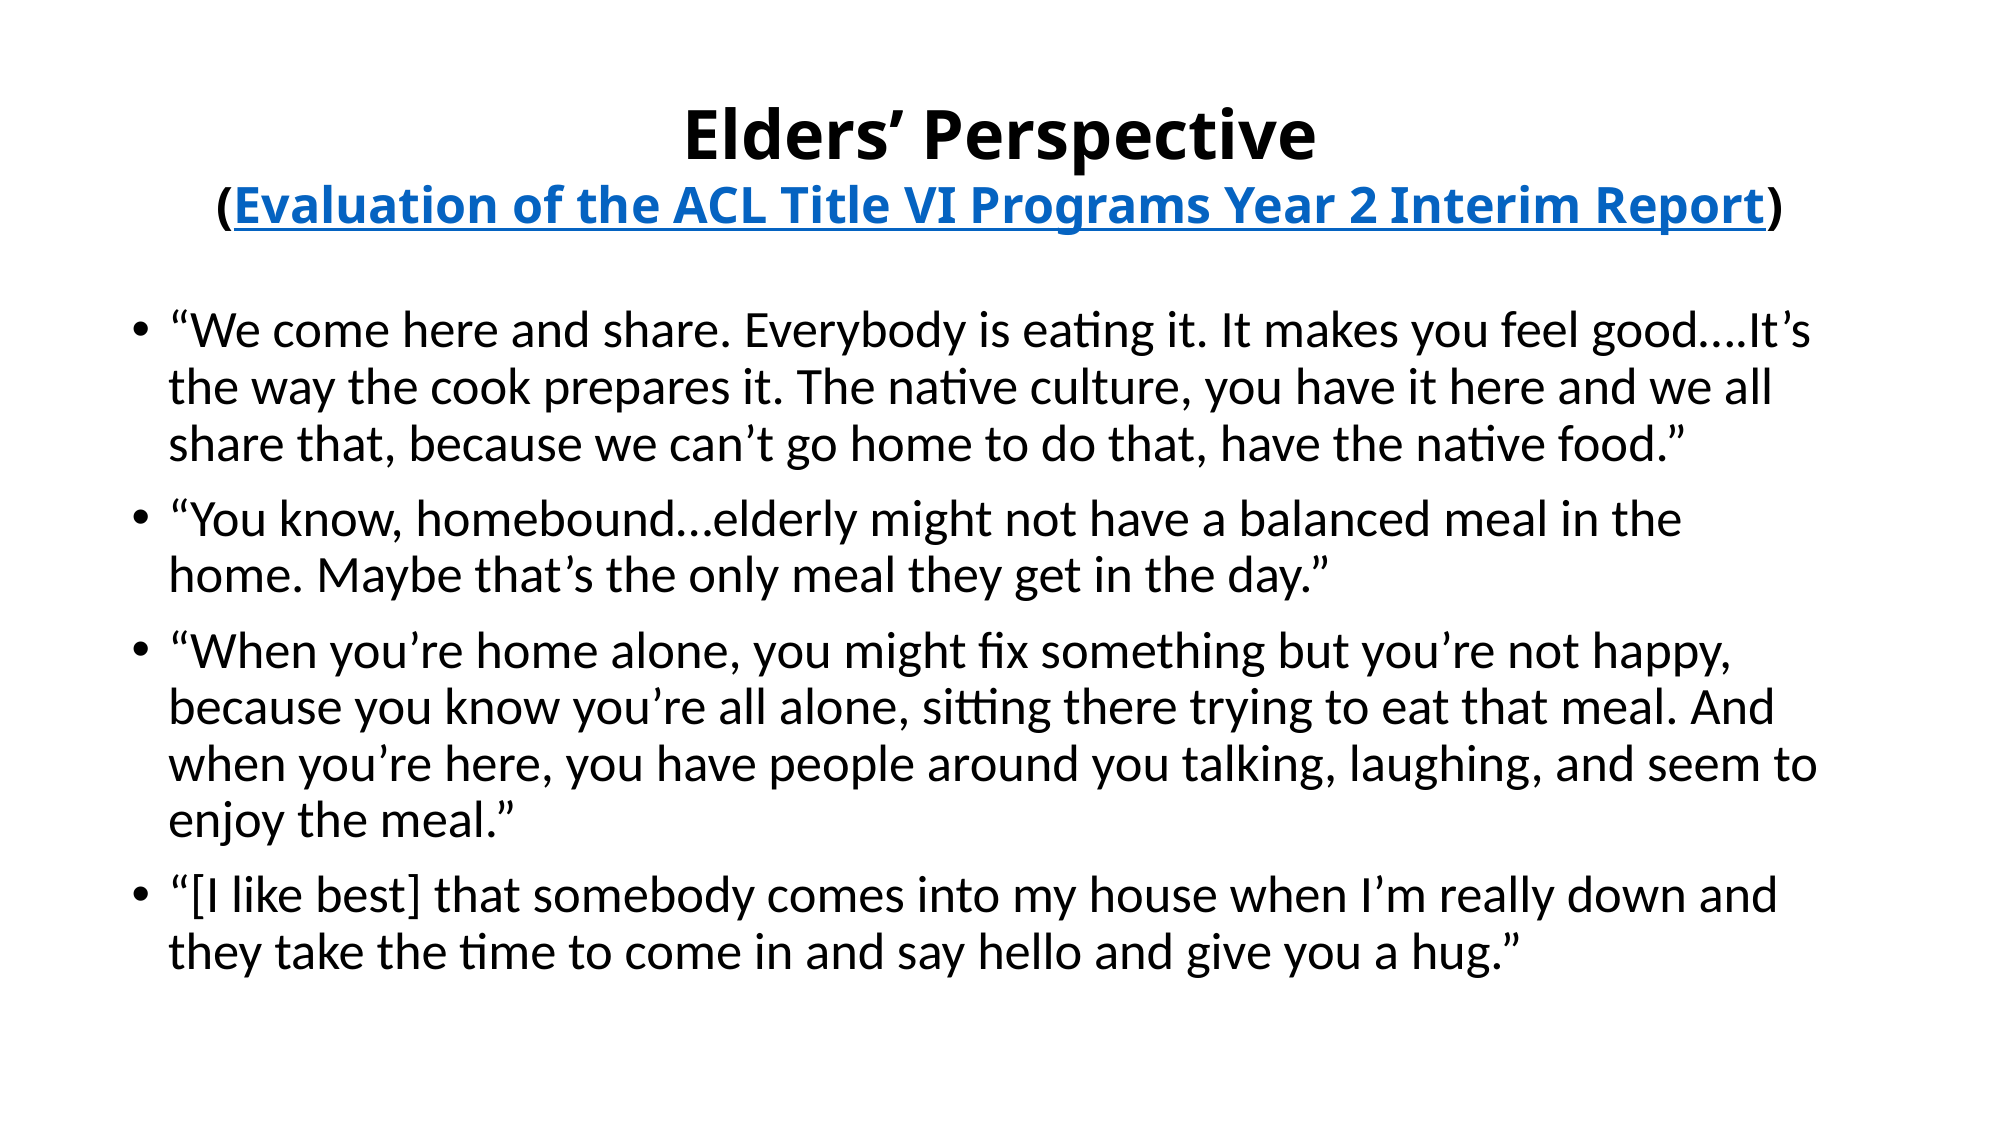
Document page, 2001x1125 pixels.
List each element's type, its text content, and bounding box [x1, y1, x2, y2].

title Elders’ Perspective (Evaluation of the ACL Title VI Programs Year 2 Interim Report) [137, 59, 1863, 278]
list “We come here and share. Everybody is eating it. It makes you feel good….It’s the way the cook prepares it. The native culture, you have it here and we all share that, because we can’t go home to do that, have the native food.” “You know, homebound…elderly might not have a balanced meal in the home. Maybe that’s the only meal they get in the day.” “When you’re home alone, you might fix something but you’re not happy, because you know you’re all alone, sitting there trying to eat that meal. And when you’re here, you have people around you talking, laughing, and seem to enjoy the meal.” “[I like best] that somebody comes into my house when I’m really down and they take the time to come in and say hello and give you a hug.” [116, 295, 1842, 1010]
